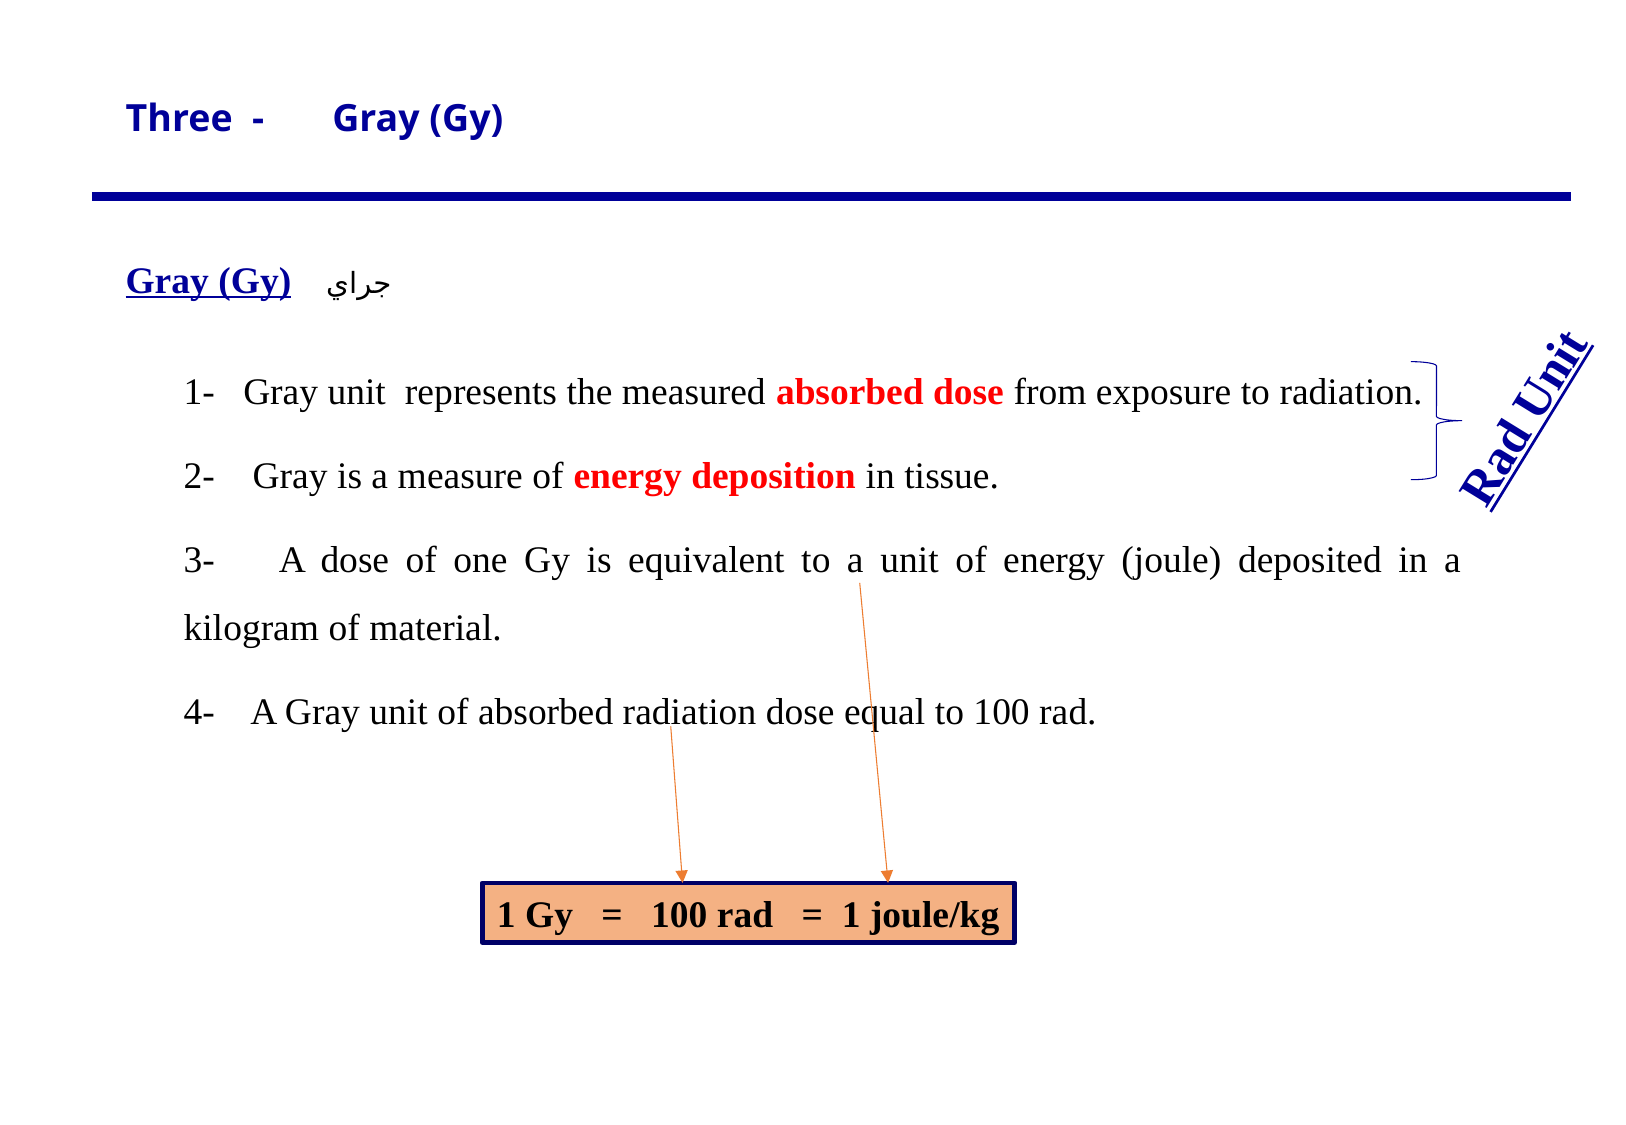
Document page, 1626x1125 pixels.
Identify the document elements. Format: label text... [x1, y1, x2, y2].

text_box Gray (Gy) [110, 245, 1443, 309]
text_box Rad Unit [1426, 297, 1612, 532]
text_box جراي [311, 256, 407, 307]
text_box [859, 582, 888, 883]
text_box [1410, 361, 1463, 481]
text_box 1- Gray unit represents the measured absorbed dose from exposure to radiation. 2- Gray is a measure of energy deposition in tissue. 3- A dose of one Gy is equivalent to a unit of energy (joule) deposited in a kilogram of material. 4- A Gray unit of absorbed radiation dose equal to 100 rad. [168, 337, 1495, 824]
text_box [670, 726, 683, 883]
text_box Three - Gray (Gy) [110, 86, 749, 146]
text_box 1 Gy = 100 rad = 1 joule/kg [482, 882, 1015, 943]
